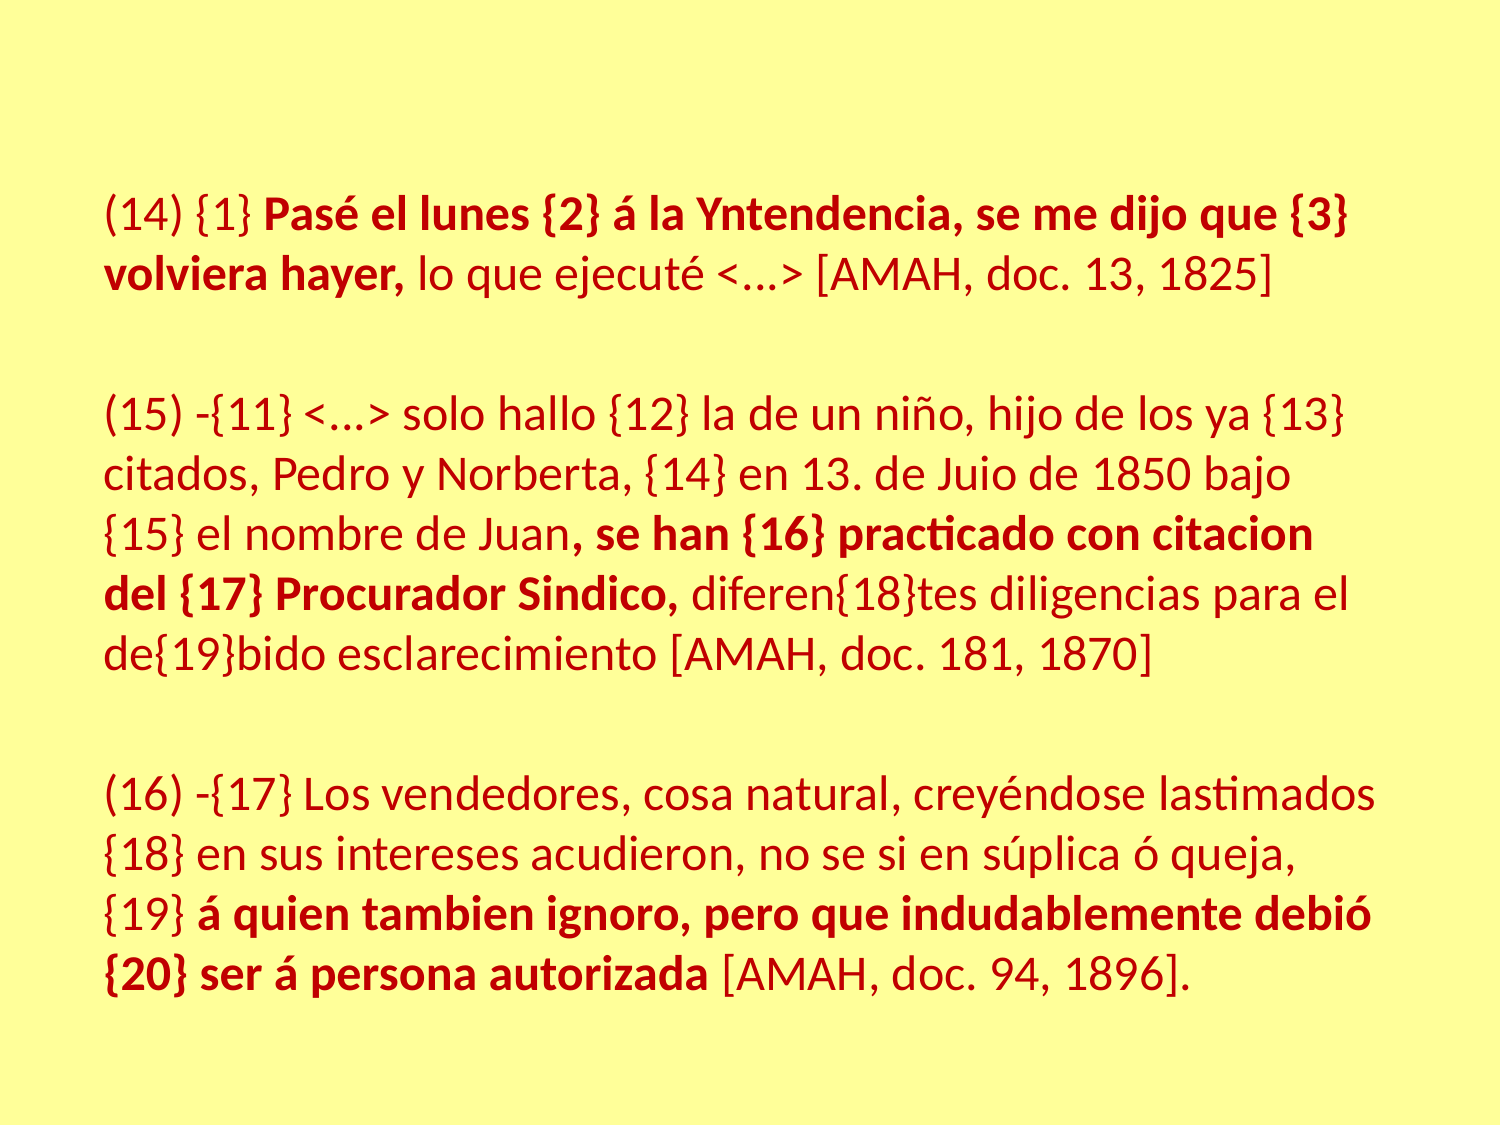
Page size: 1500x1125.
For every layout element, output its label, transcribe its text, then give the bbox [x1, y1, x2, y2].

subtitle (14) {1} Pasé el lunes {2} á la Yntendencia, se me dijo que {3} volviera hayer, lo que ejecuté <...> [AMAH, doc. 13, 1825] (15) -{11} <...> solo hallo {12} la de un niño, hijo de los ya {13} citados, Pedro y Norberta, {14} en 13. de Juio de 1850 bajo {15} el nombre de Juan, se han {16} practicado con citacion del {17} Procurador Sindico, diferen{18}tes diligencias para el de{19}bido esclarecimiento [AMAH, doc. 181, 1870] (16) -{17} Los vendedores, cosa natural, creyéndose lastimados {18} en sus intereses acudieron, no se si en súplica ó queja, {19} á quien tambien ignoro, pero que indudablemente debió {20} ser á persona autorizada [AMAH, doc. 94, 1896]. [88, 172, 1400, 1059]
